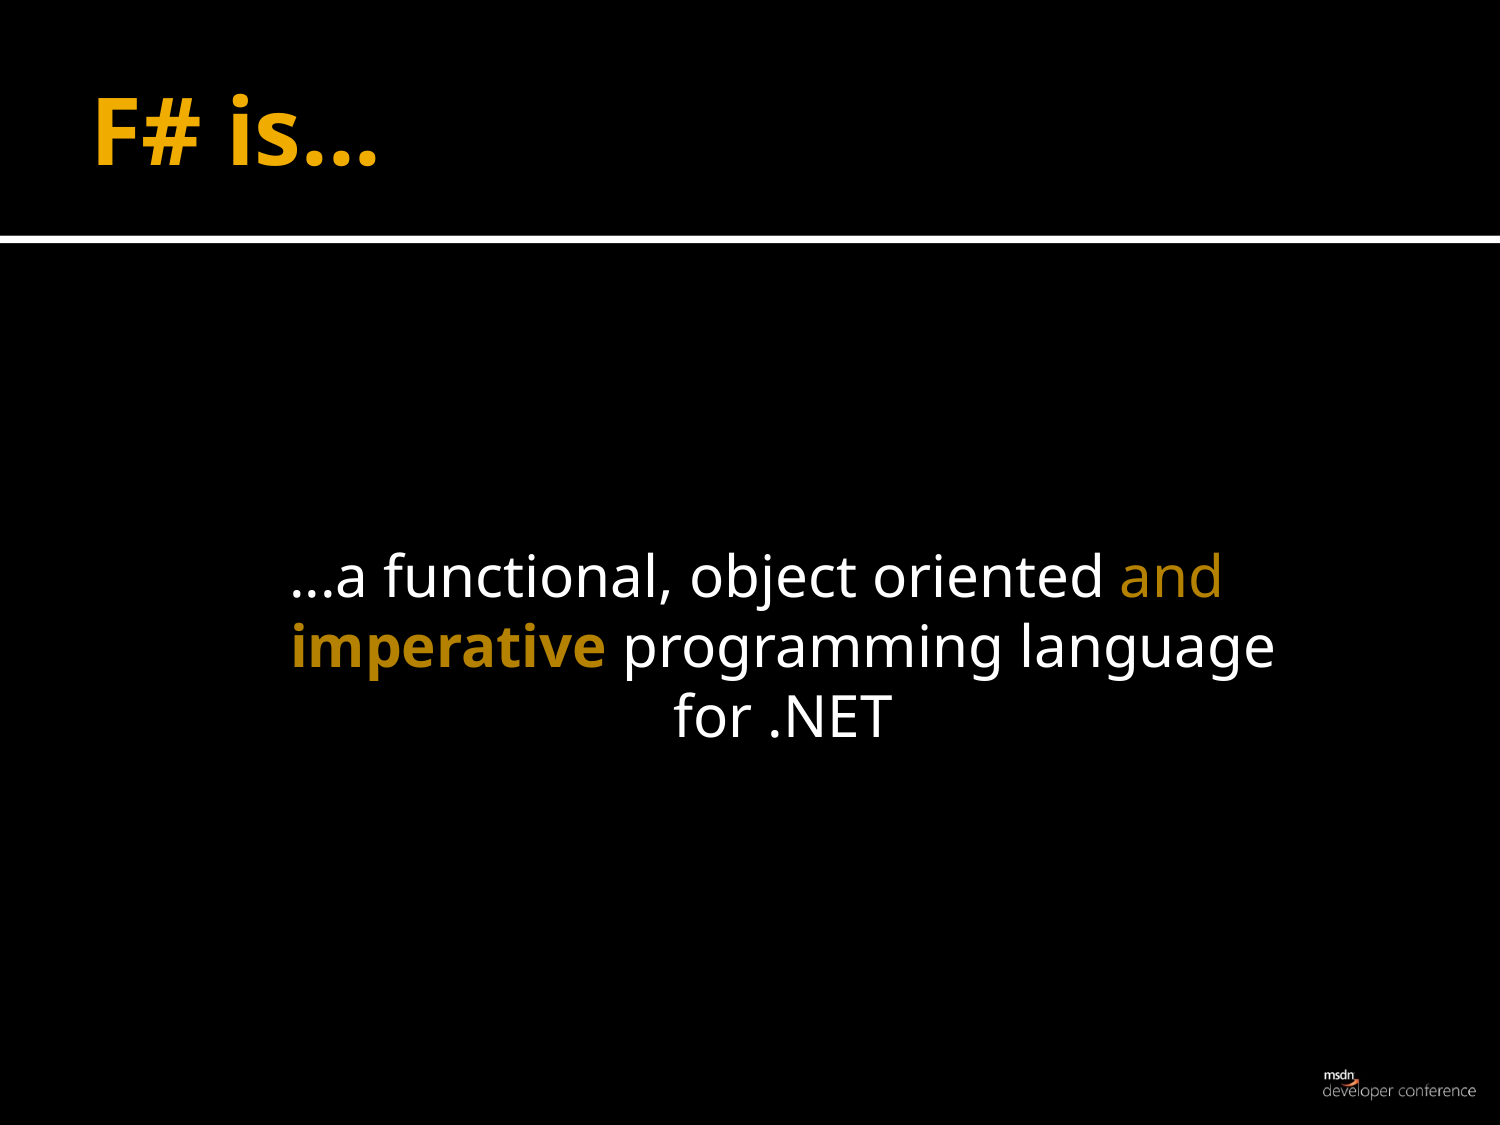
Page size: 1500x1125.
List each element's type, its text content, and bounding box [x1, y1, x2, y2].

title F# is... [75, 24, 1425, 231]
picture [1301, 1049, 1500, 1125]
list ...a functional, object oriented and imperative programming language for .NET [176, 268, 1324, 1012]
